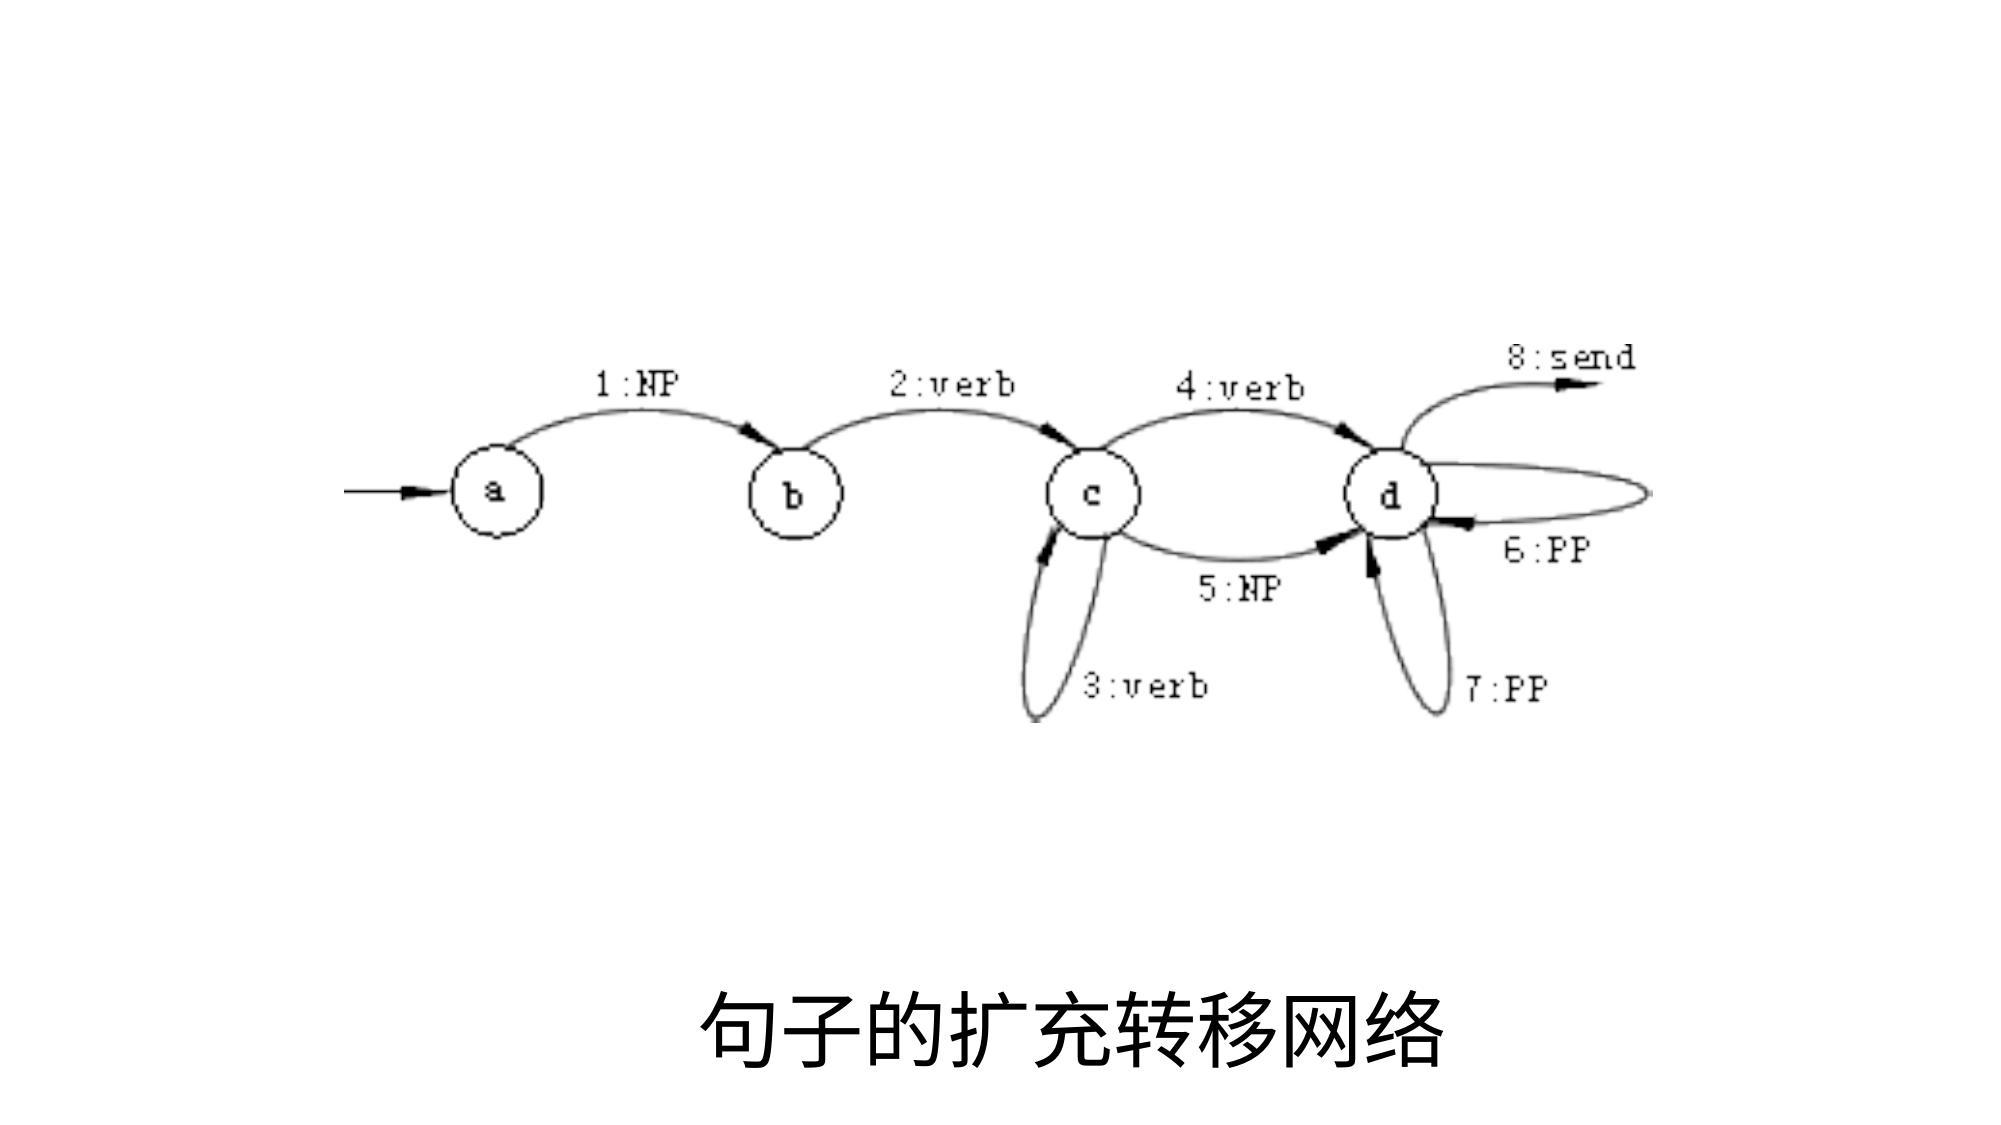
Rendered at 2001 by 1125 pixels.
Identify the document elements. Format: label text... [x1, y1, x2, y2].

text_box 句子的扩充转移网络 [647, 970, 1496, 1086]
picture [344, 344, 1653, 723]
